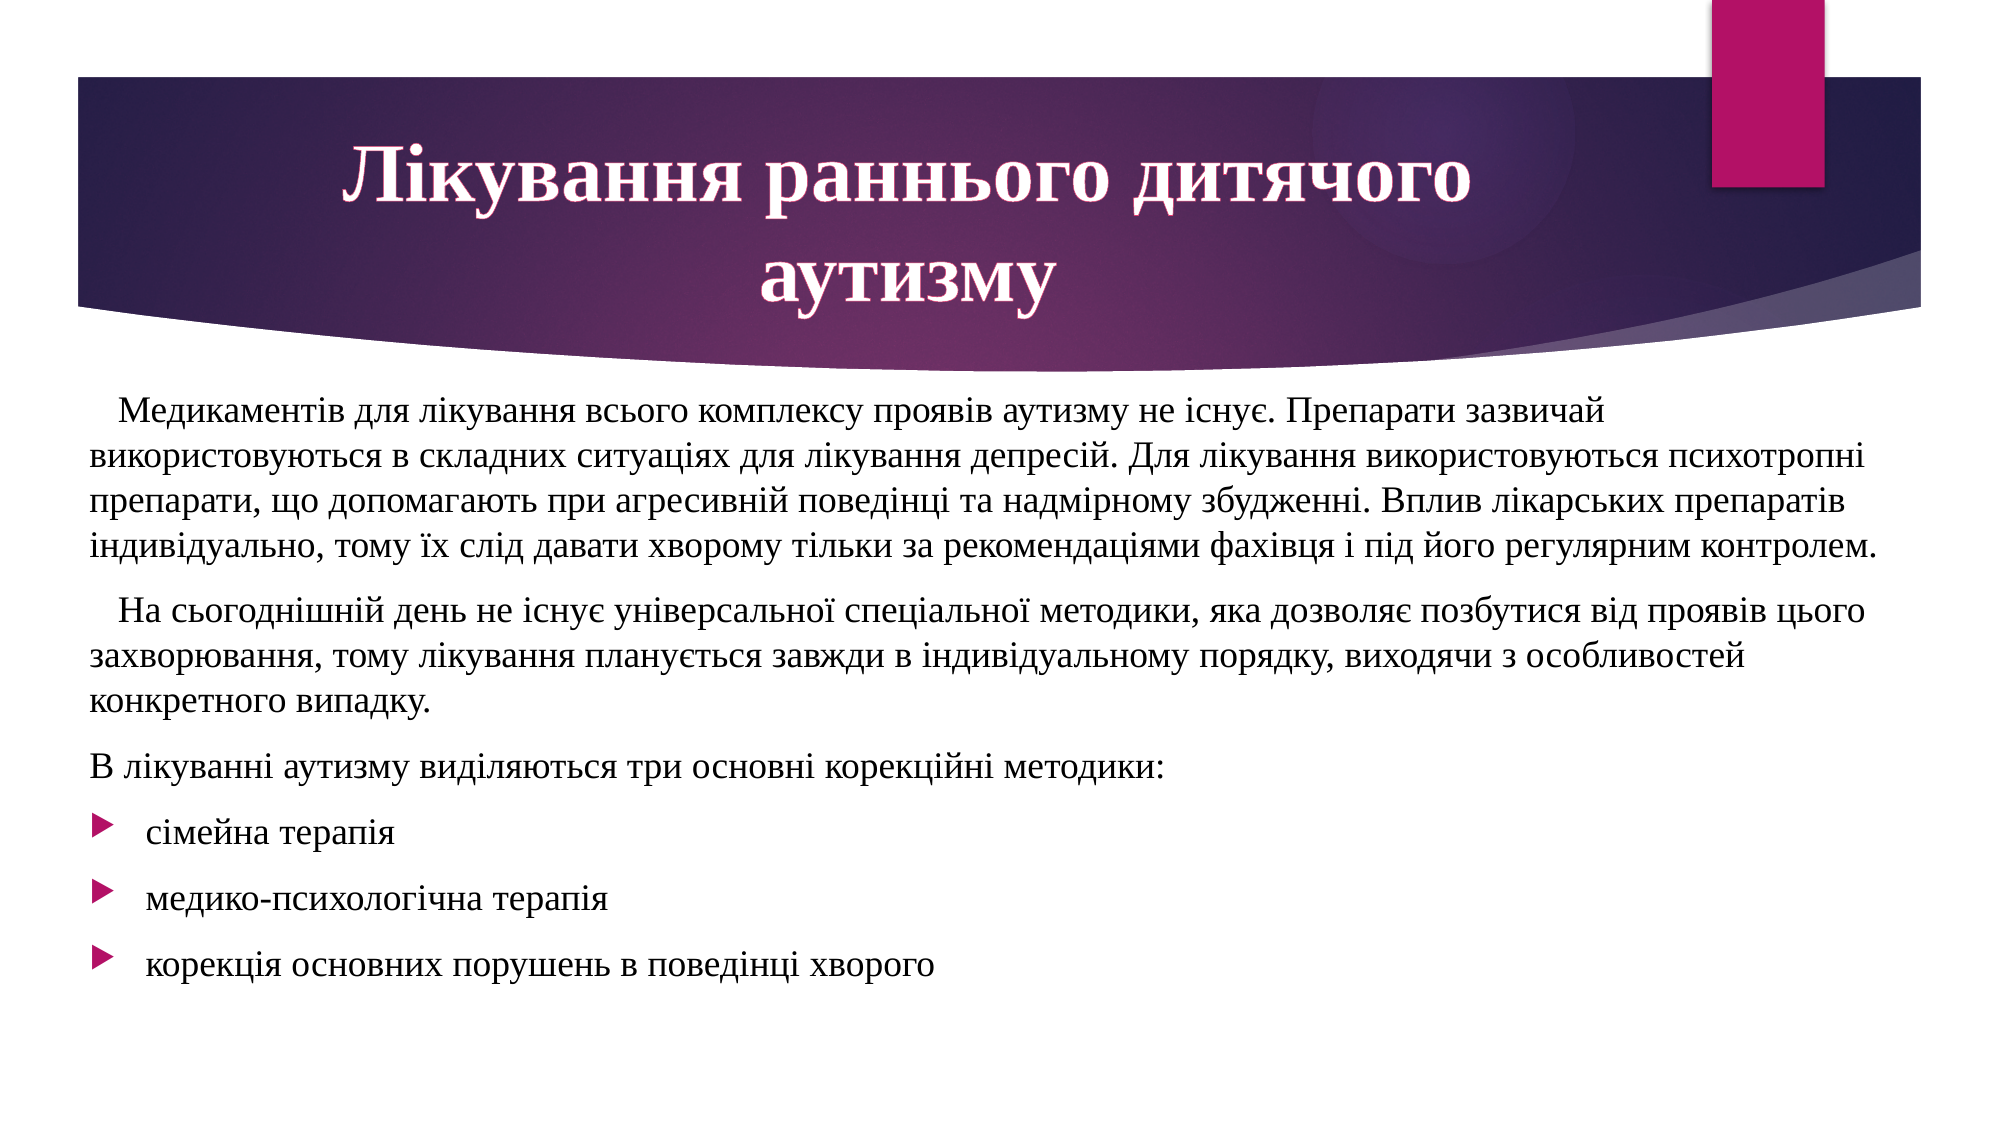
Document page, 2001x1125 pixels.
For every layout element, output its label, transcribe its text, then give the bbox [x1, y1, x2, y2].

list Медикаментів для лікування всього комплексу проявів аутизму не існує. Препарати зазвичай використовуються в складних ситуаціях для лікування депресій. Для лікування використовуються психотропні препарати, що допомагають при агресивній поведінці та надмірному збудженні. Вплив лікарських препаратів індивідуально, тому їх слід давати хворому тільки за рекомендаціями фахівця і під його регулярним контролем. На сьогоднішній день не існує універсальної спеціальної методики, яка дозволяє позбутися від проявів цього захворювання, тому лікування планується завжди в індивідуальному порядку, виходячи з особливостей конкретного випадку. В лікуванні аутизму виділяються три основні корекційні методики: сімейна терапія медико-психологічна терапія корекція основних порушень в поведінці хворого [74, 377, 1908, 1083]
title Лікування раннього дитячого аутизму [189, 159, 1627, 276]
